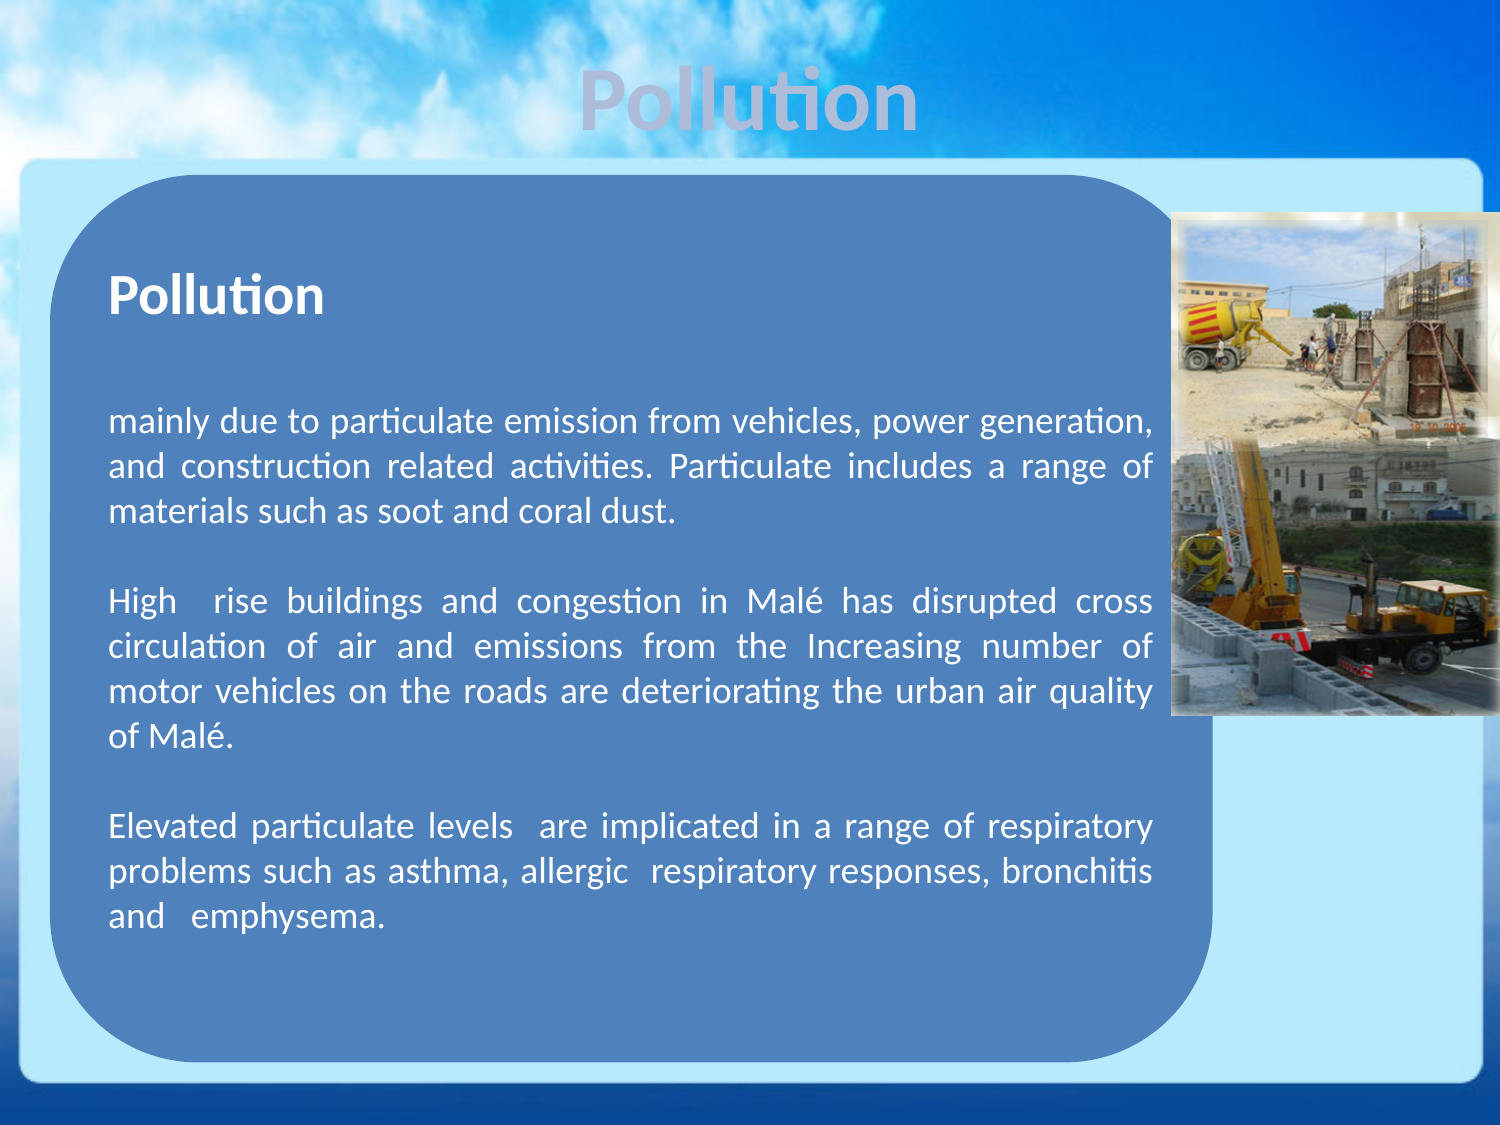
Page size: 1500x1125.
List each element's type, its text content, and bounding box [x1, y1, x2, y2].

text_box Pollution mainly due to particulate emission from vehicles, power generation, and construction related activities. Particulate includes a range of materials such as soot and coral dust. High rise buildings and congestion in Malé has disrupted cross circulation of air and emissions from the Increasing number of motor vehicles on the roads are deteriorating the urban air quality of Malé. Elevated particulate levels are implicated in a range of respiratory problems such as asthma, allergic respiratory responses, bronchitis and emphysema. [47, 172, 1215, 1065]
picture [0, 0, 1500, 1125]
title Pollution [75, 0, 1425, 188]
